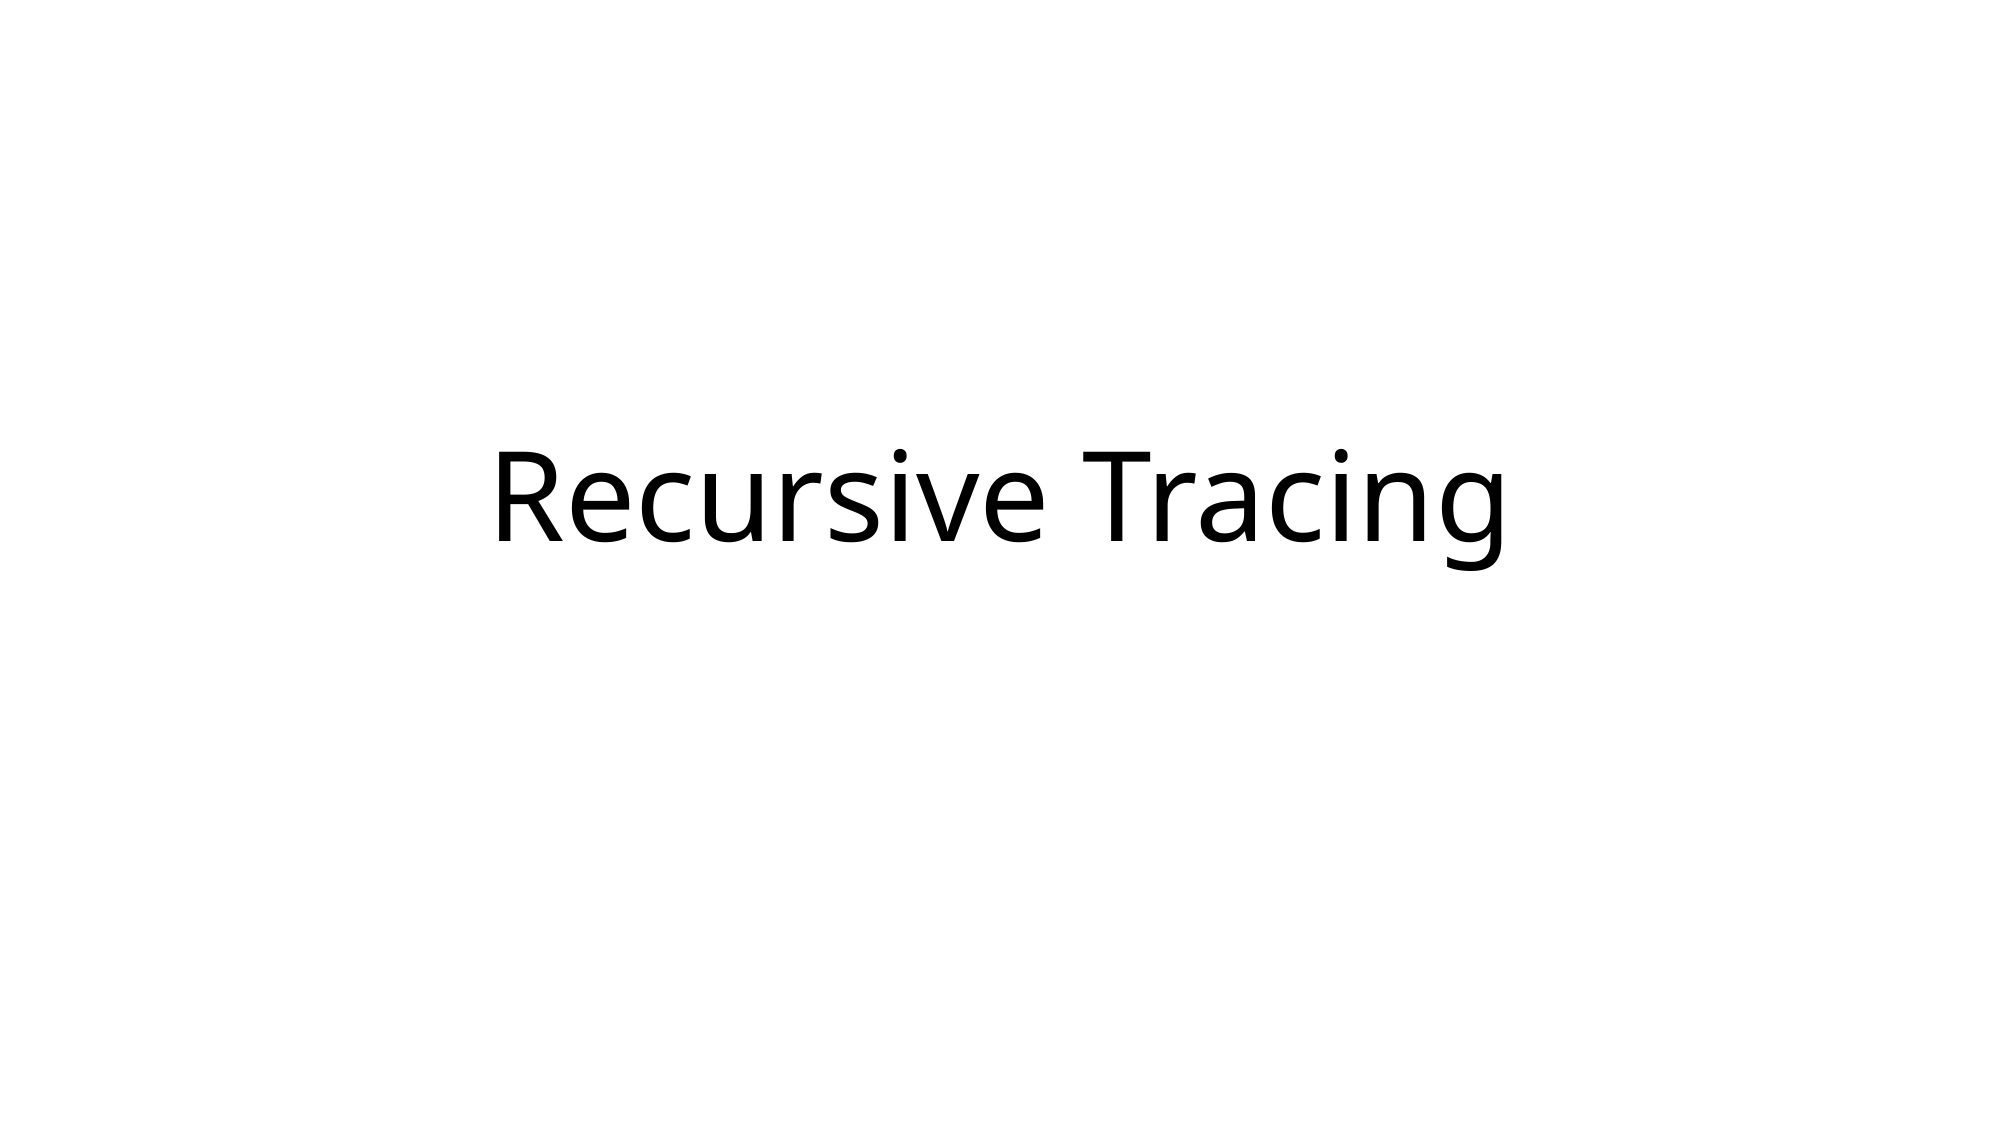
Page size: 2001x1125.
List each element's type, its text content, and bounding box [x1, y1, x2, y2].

title Recursive Tracing [249, 184, 1750, 576]
